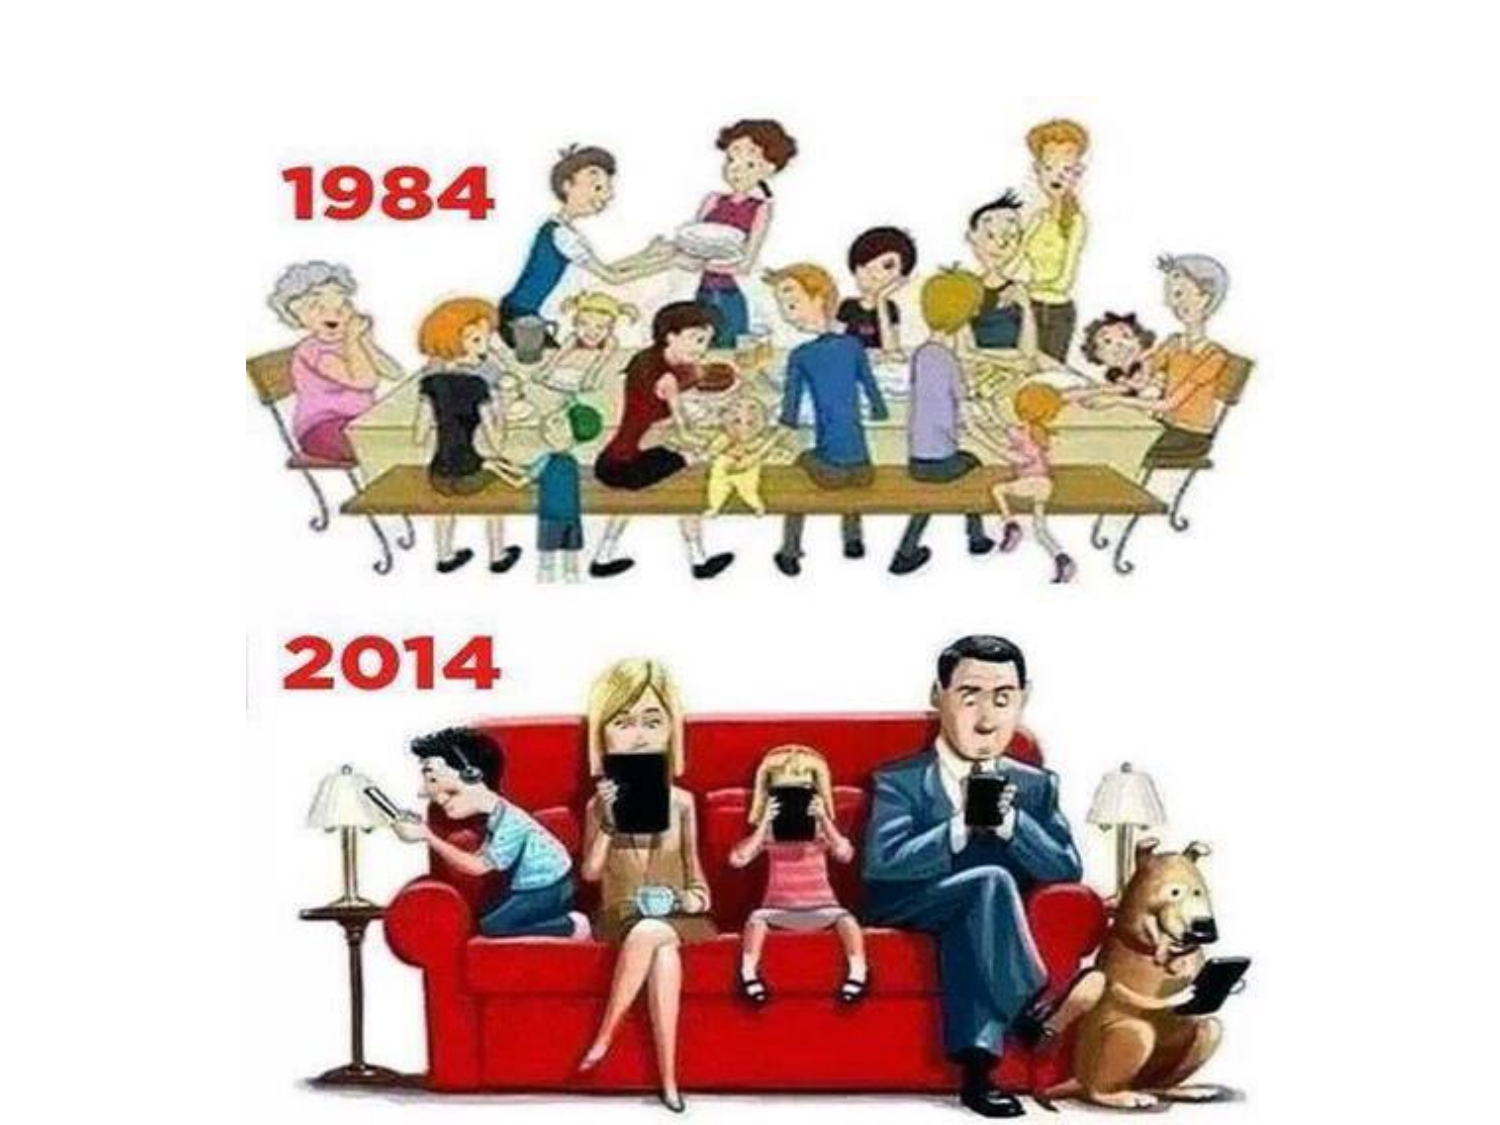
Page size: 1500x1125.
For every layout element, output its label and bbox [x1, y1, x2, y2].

list [245, 95, 1276, 1125]
